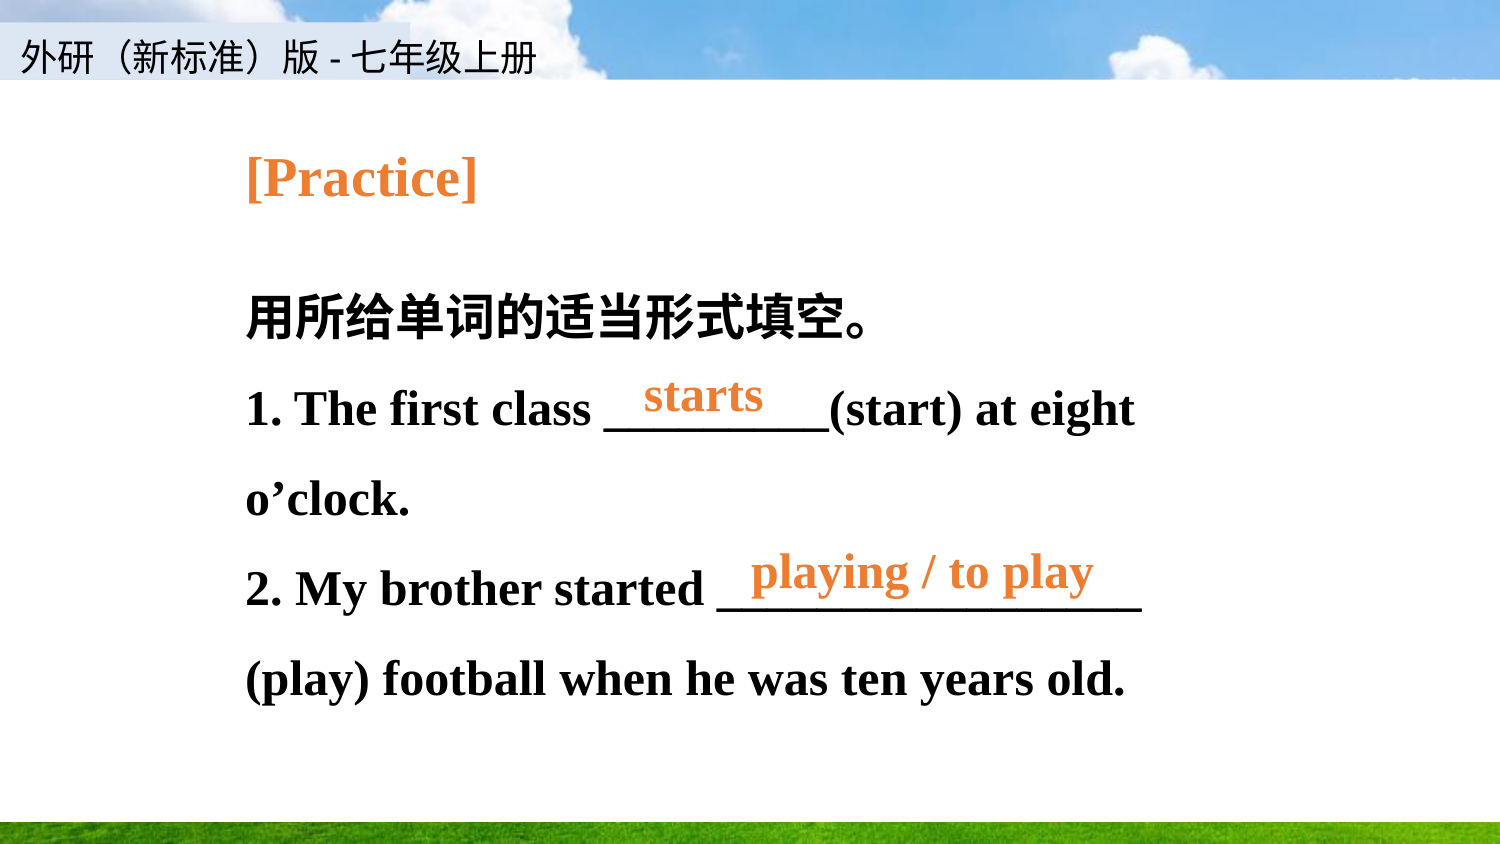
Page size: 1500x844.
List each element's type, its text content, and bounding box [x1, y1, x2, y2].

picture [0, 822, 1500, 844]
text_box 用所给单词的适当形式填空。 1. The first class _________(start) at eight o’clock. 2. My brother started _________________ (play) football when he was ten years old. [233, 249, 1164, 711]
text_box starts [632, 355, 776, 428]
text_box [Practice] [233, 134, 553, 214]
text_box playing / to play [739, 533, 1107, 605]
picture [0, 0, 1500, 79]
